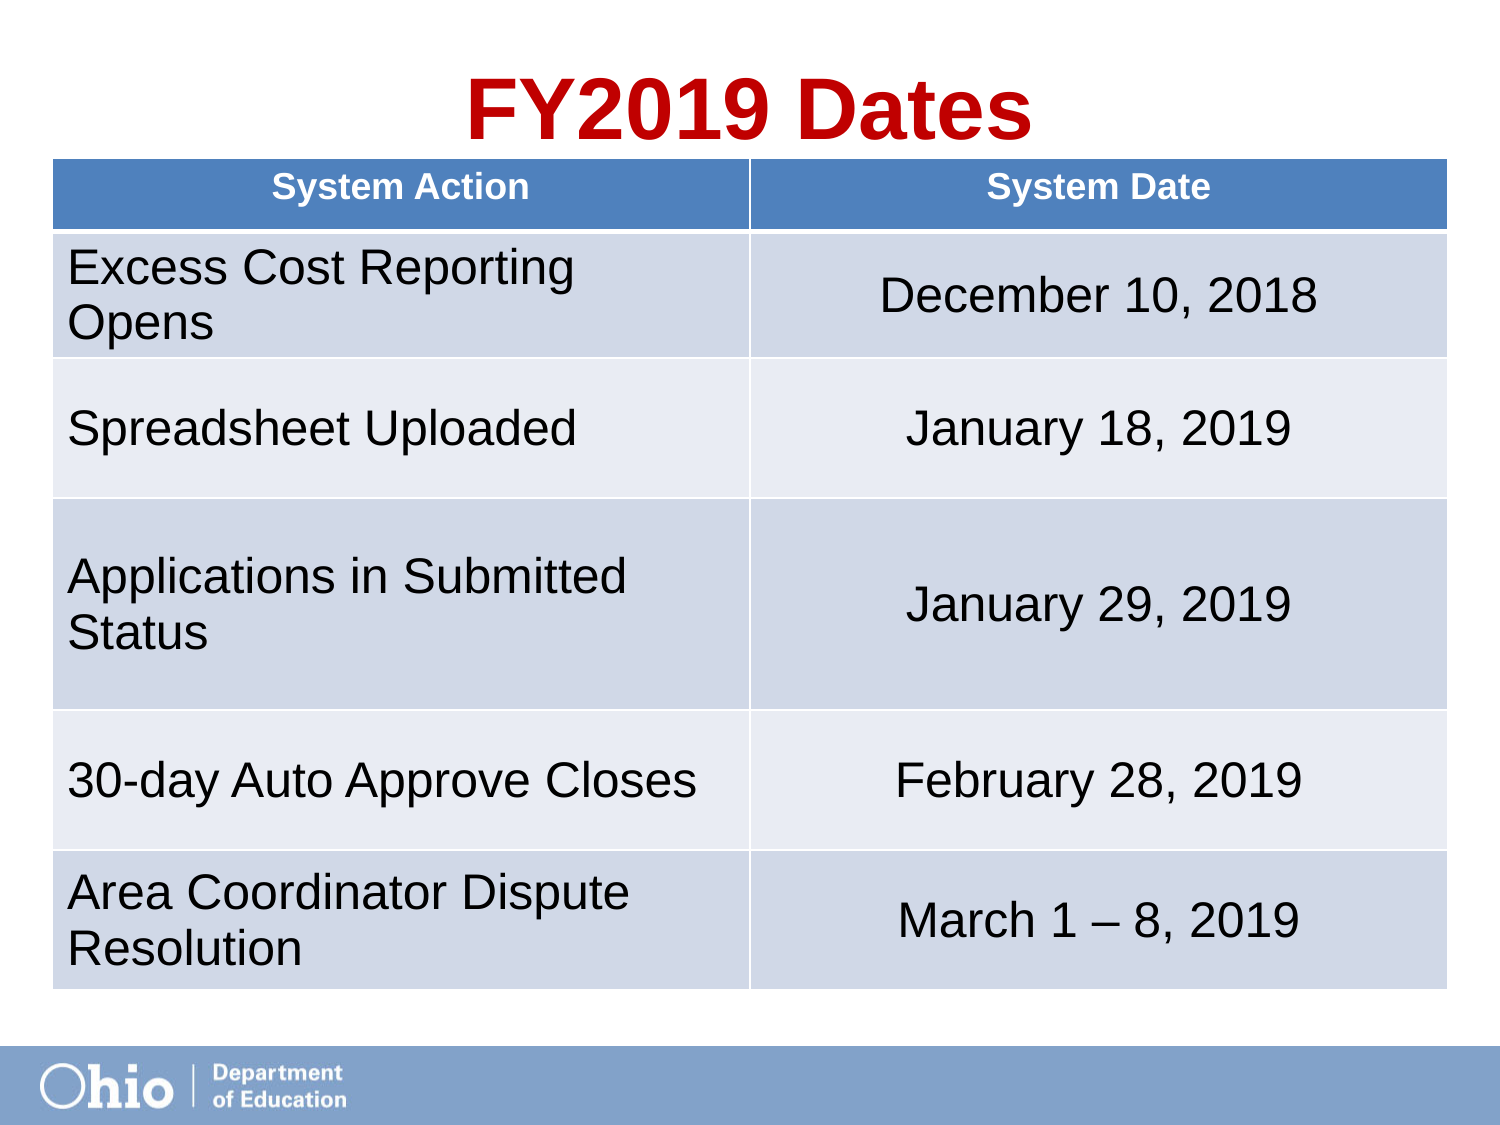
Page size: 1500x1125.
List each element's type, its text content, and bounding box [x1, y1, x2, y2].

table_cell March 1 – 8, 2019 [751, 851, 1447, 989]
table_header System Action [53, 159, 749, 229]
table_cell 30-day Auto Approve Closes [53, 711, 749, 849]
table_cell Area Coordinator Dispute Resolution [53, 851, 749, 989]
table_cell Excess Cost Reporting Opens [53, 234, 749, 357]
table_cell Spreadsheet Uploaded [53, 359, 749, 497]
table_cell January 18, 2019 [751, 359, 1447, 497]
table_cell Applications in Submitted Status [53, 499, 749, 709]
title FY2019 Dates [75, 51, 1425, 157]
table_cell December 10, 2018 [751, 234, 1447, 357]
table_header System Date [751, 159, 1447, 229]
table_cell January 29, 2019 [751, 499, 1447, 709]
picture [0, 1046, 1500, 1125]
table_cell February 28, 2019 [751, 711, 1447, 849]
